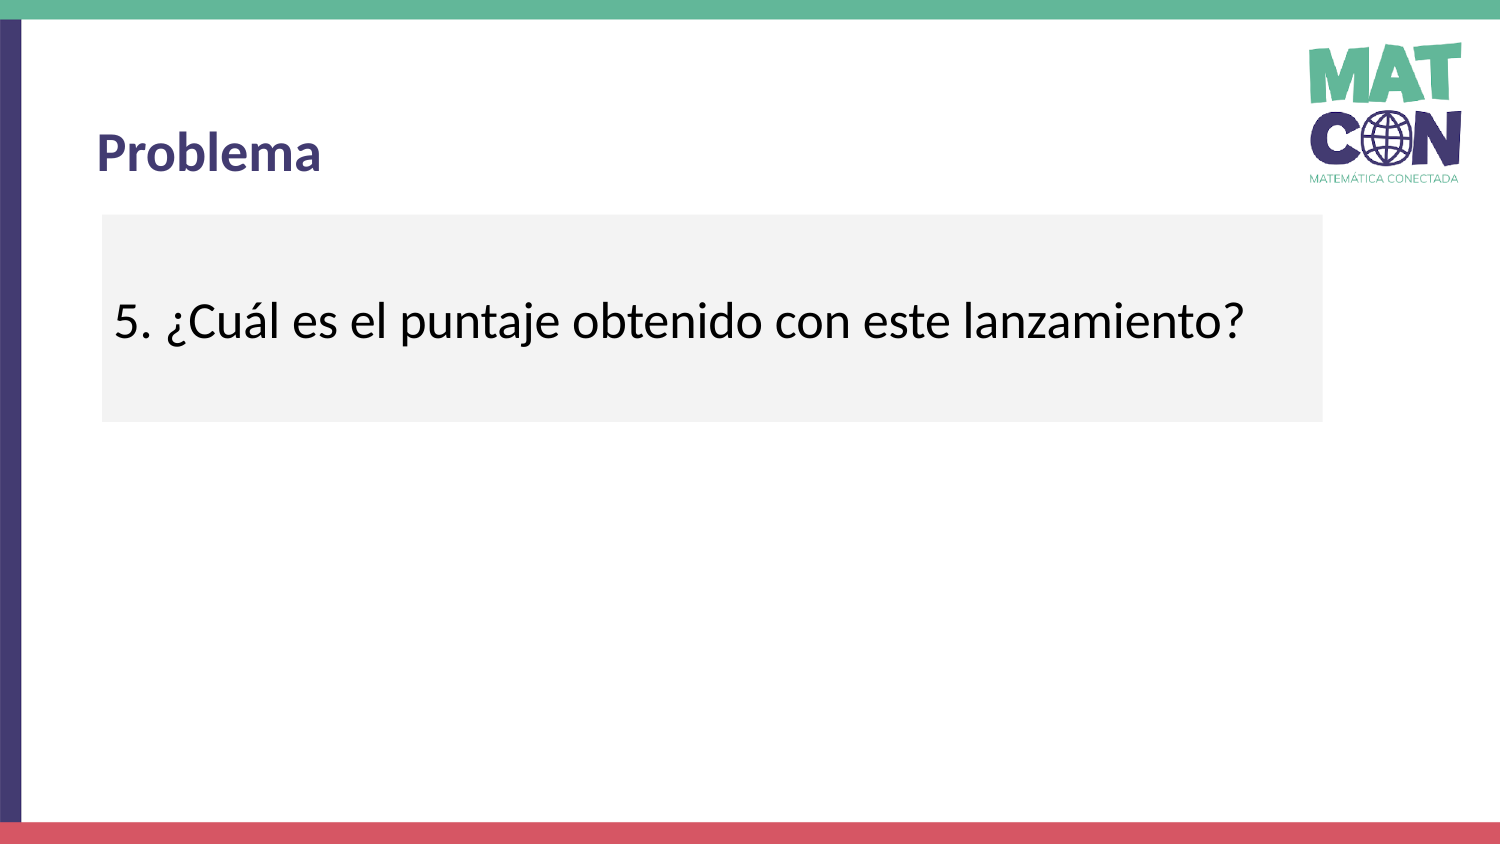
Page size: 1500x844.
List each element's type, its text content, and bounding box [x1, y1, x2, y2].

picture [0, 0, 1500, 844]
text_box Problema [85, 109, 1091, 188]
text_box 5. ¿Cuál es el puntaje obtenido con este lanzamiento? [102, 214, 1323, 422]
